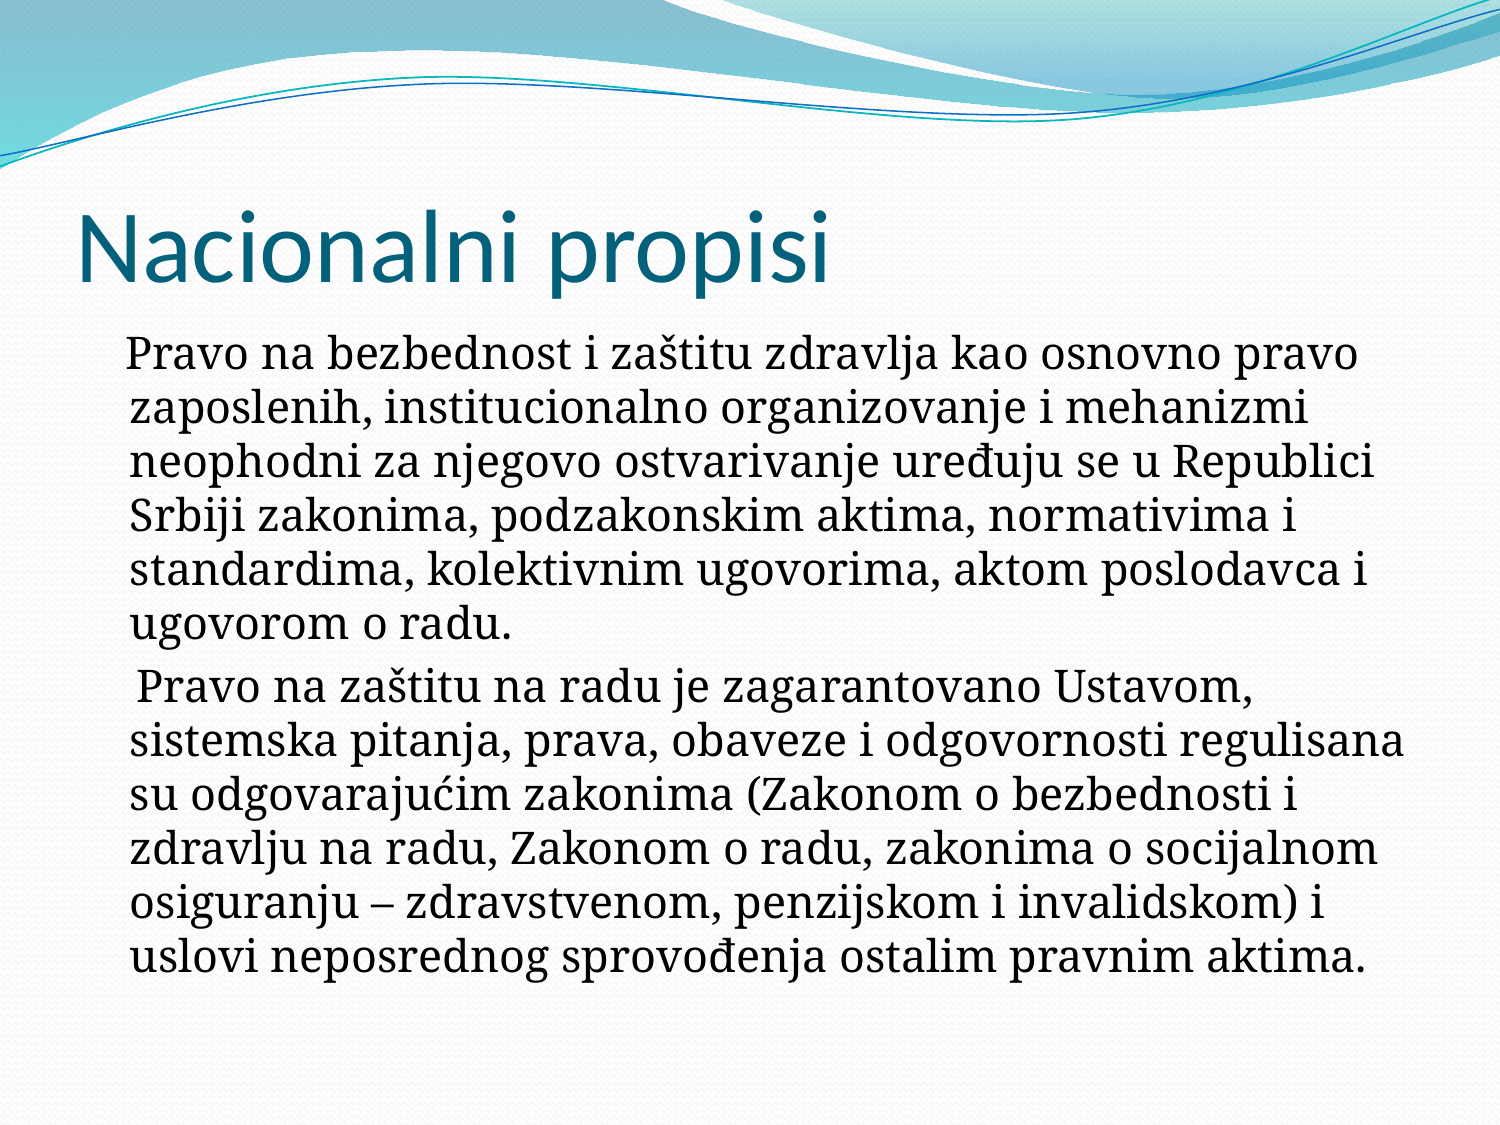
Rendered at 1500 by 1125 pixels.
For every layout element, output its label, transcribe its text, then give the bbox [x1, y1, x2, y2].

title Nacionalni propisi [75, 115, 1425, 303]
list Pravo na bezbednost i zaštitu zdravlja kao osnovno pravo zaposlenih, institucionalno organizovanje i mehanizmi neophodni za njegovo ostvarivanje uređuju se u Republici Srbiji zakonima, podzakonskim aktima, normativima i standardima, kolektivnim ugovorima, aktom poslodavca i ugovorom o radu. Pravo na zaštitu na radu je zagarantovano Ustavom, sistemska pitanja, prava, obaveze i odgovornosti regulisana su odgovarajućim zakonima (Zakonom o bezbednosti i zdravlju na radu, Zakonom o radu, zakonima o socijalnom osiguranju – zdravstvenom, penzijskom i invalidskom) i uslovi neposrednog sprovođenja ostalim pravnim aktima. [75, 317, 1425, 1038]
